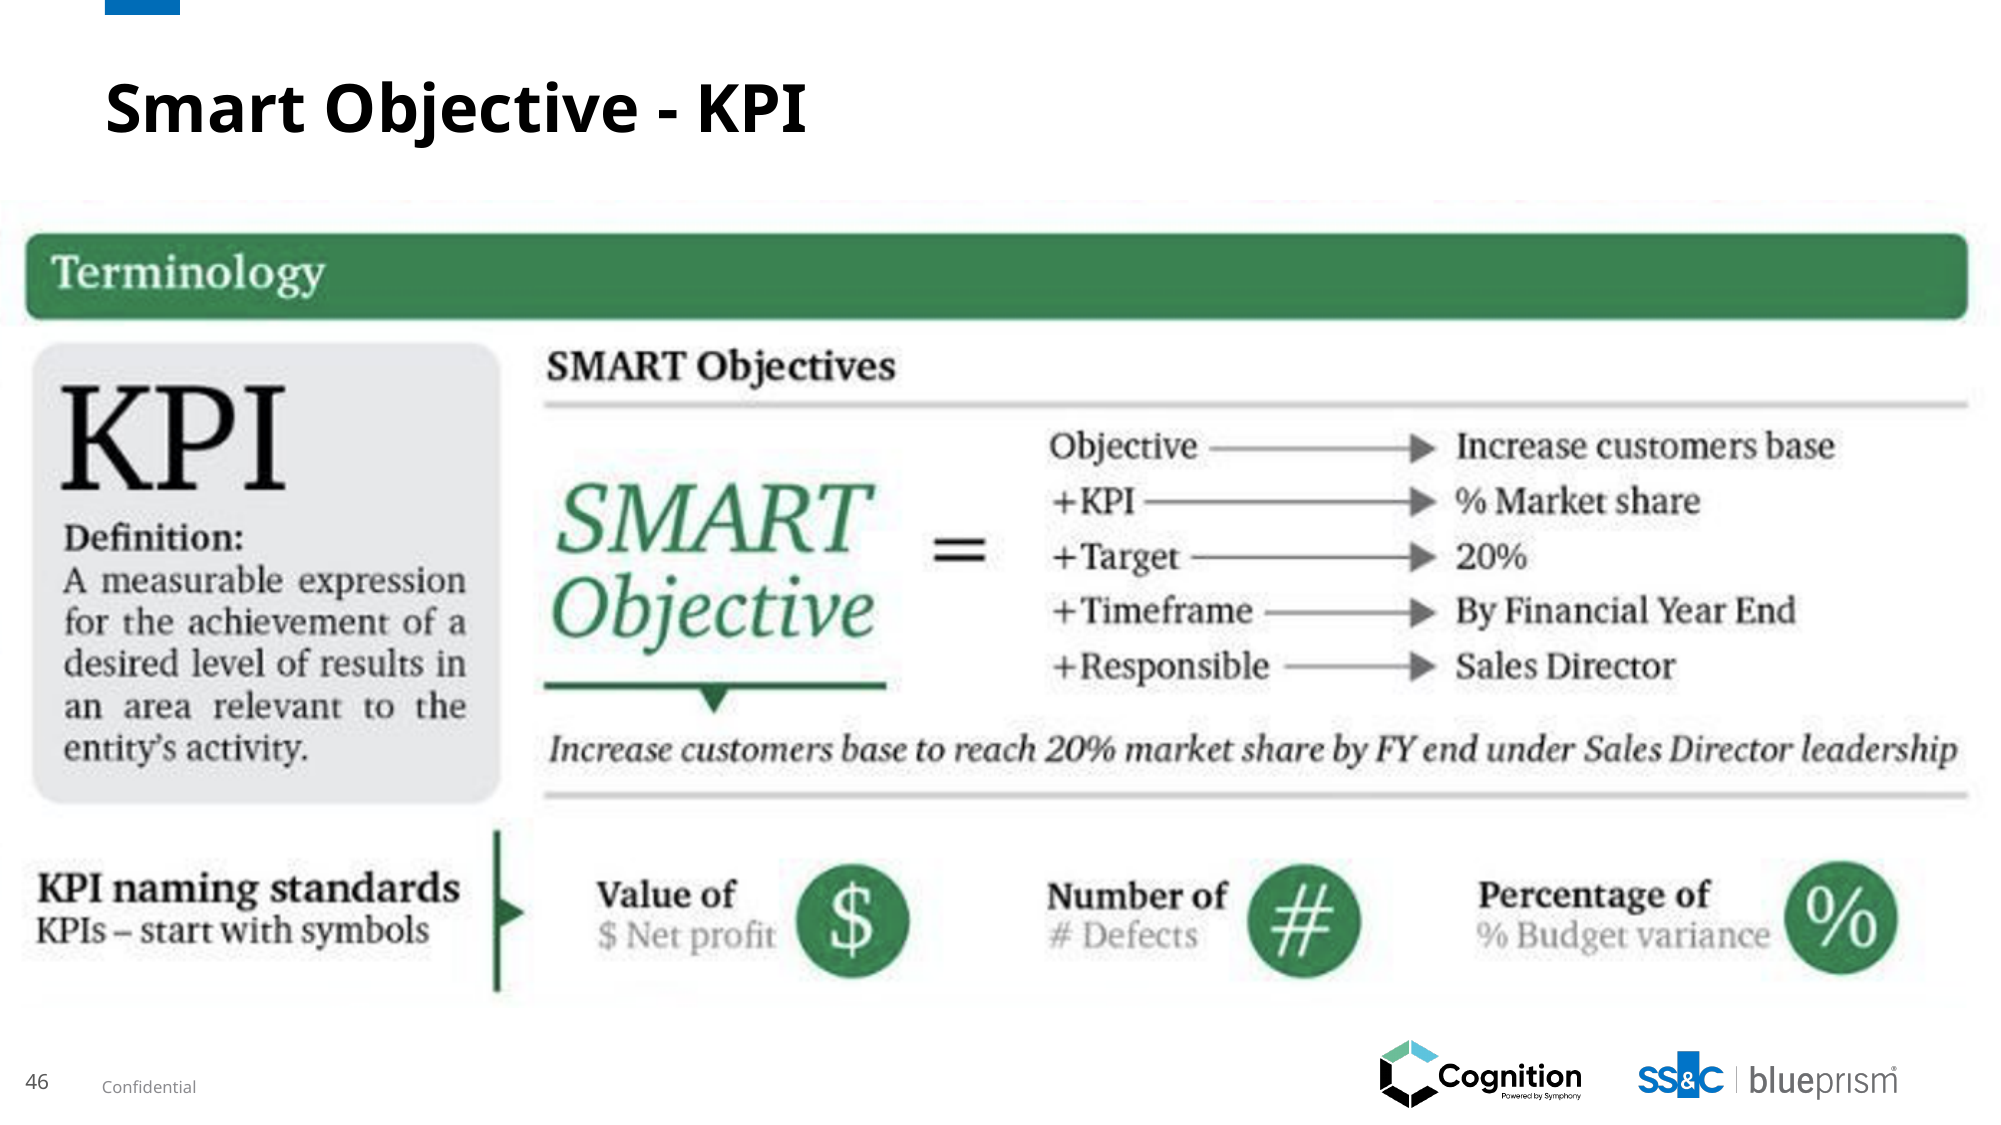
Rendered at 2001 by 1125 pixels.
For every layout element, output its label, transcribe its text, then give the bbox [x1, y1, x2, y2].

title Smart Objective - KPI [105, 75, 1890, 168]
picture [1637, 1050, 1898, 1102]
picture [0, 200, 2000, 1008]
slide_number 46 [25, 1072, 52, 1098]
picture [1380, 1040, 1581, 1108]
